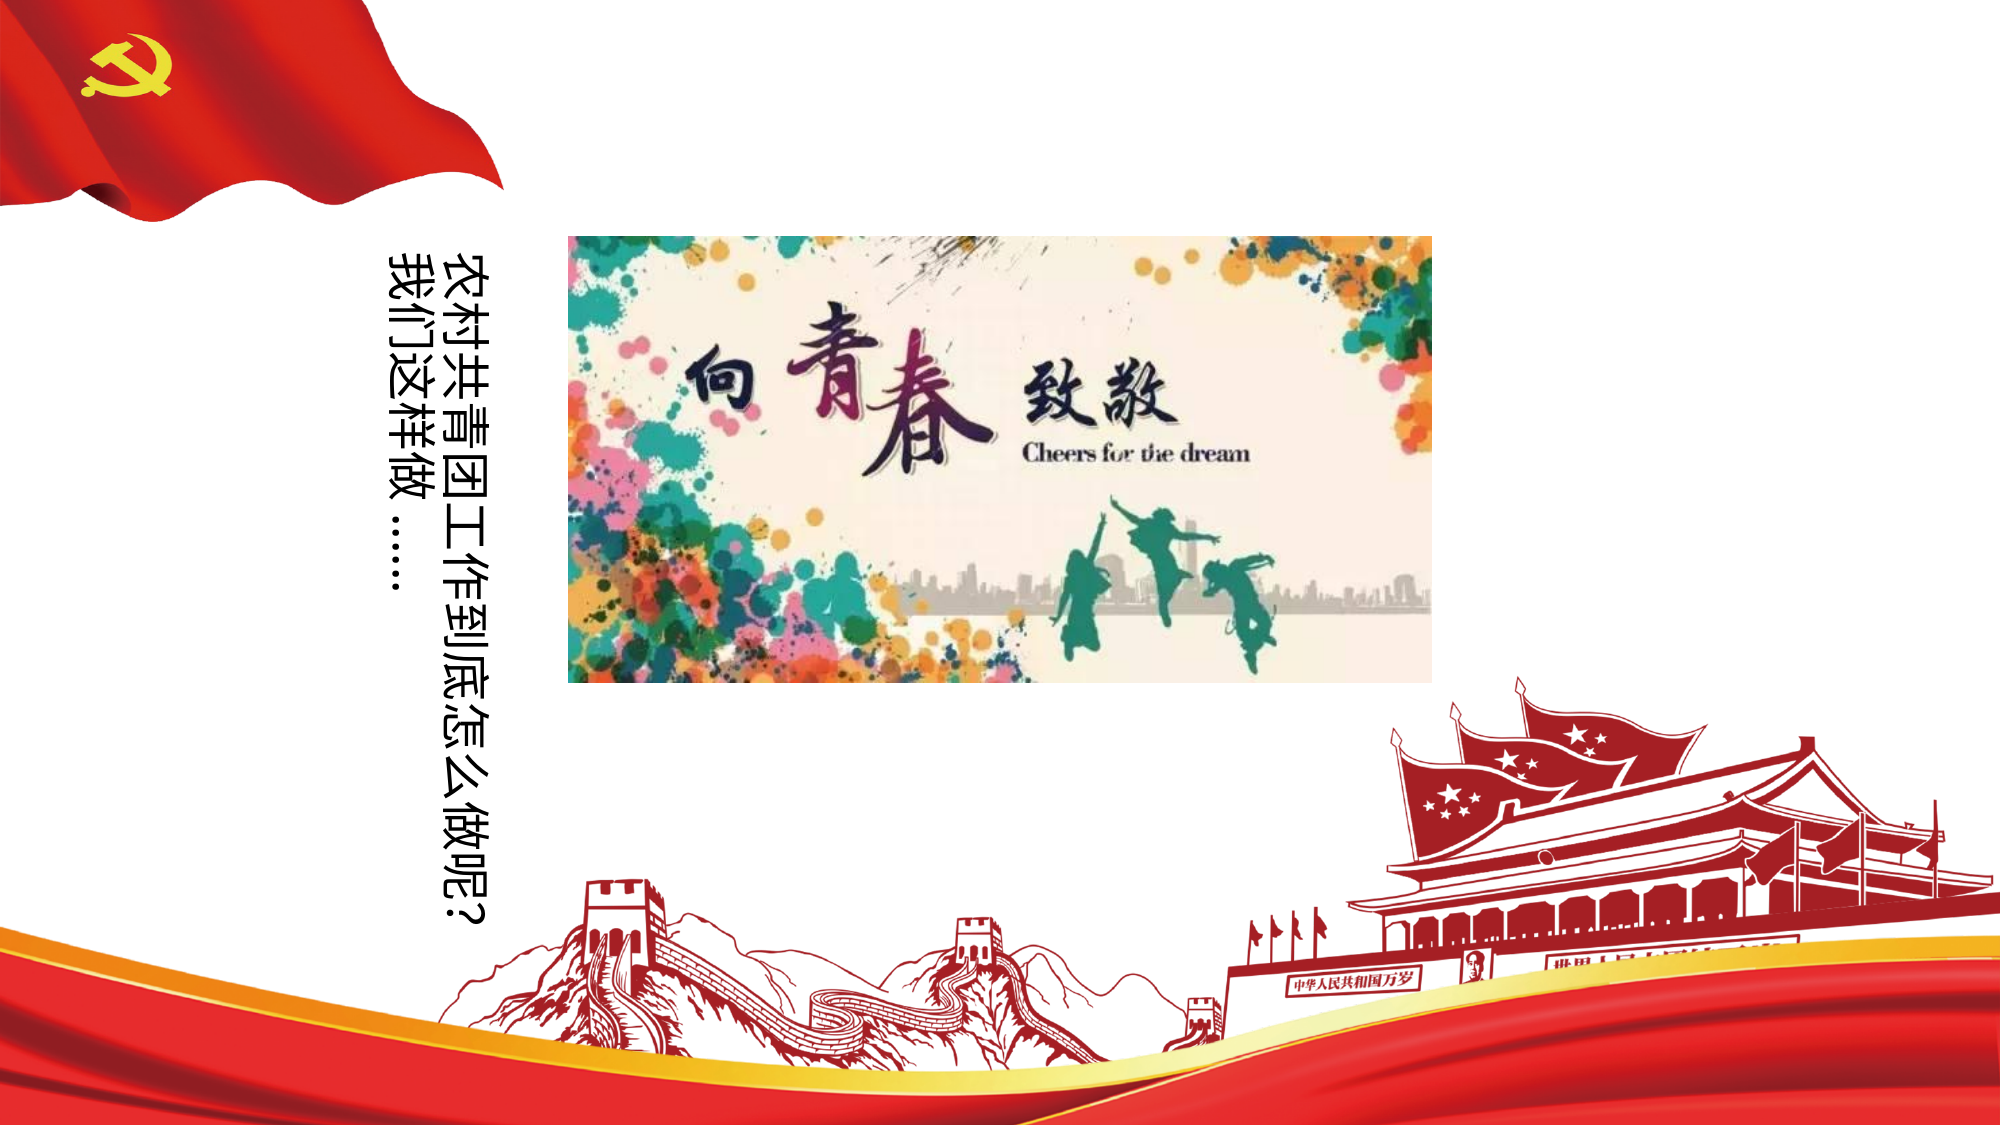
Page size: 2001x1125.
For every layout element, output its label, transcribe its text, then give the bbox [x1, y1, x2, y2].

picture [0, 0, 504, 222]
picture [498, 236, 2000, 1125]
text_box 农村共青团工作到底怎么做呢？ 我们这样做...... [246, 236, 498, 1125]
picture [0, 918, 246, 1125]
